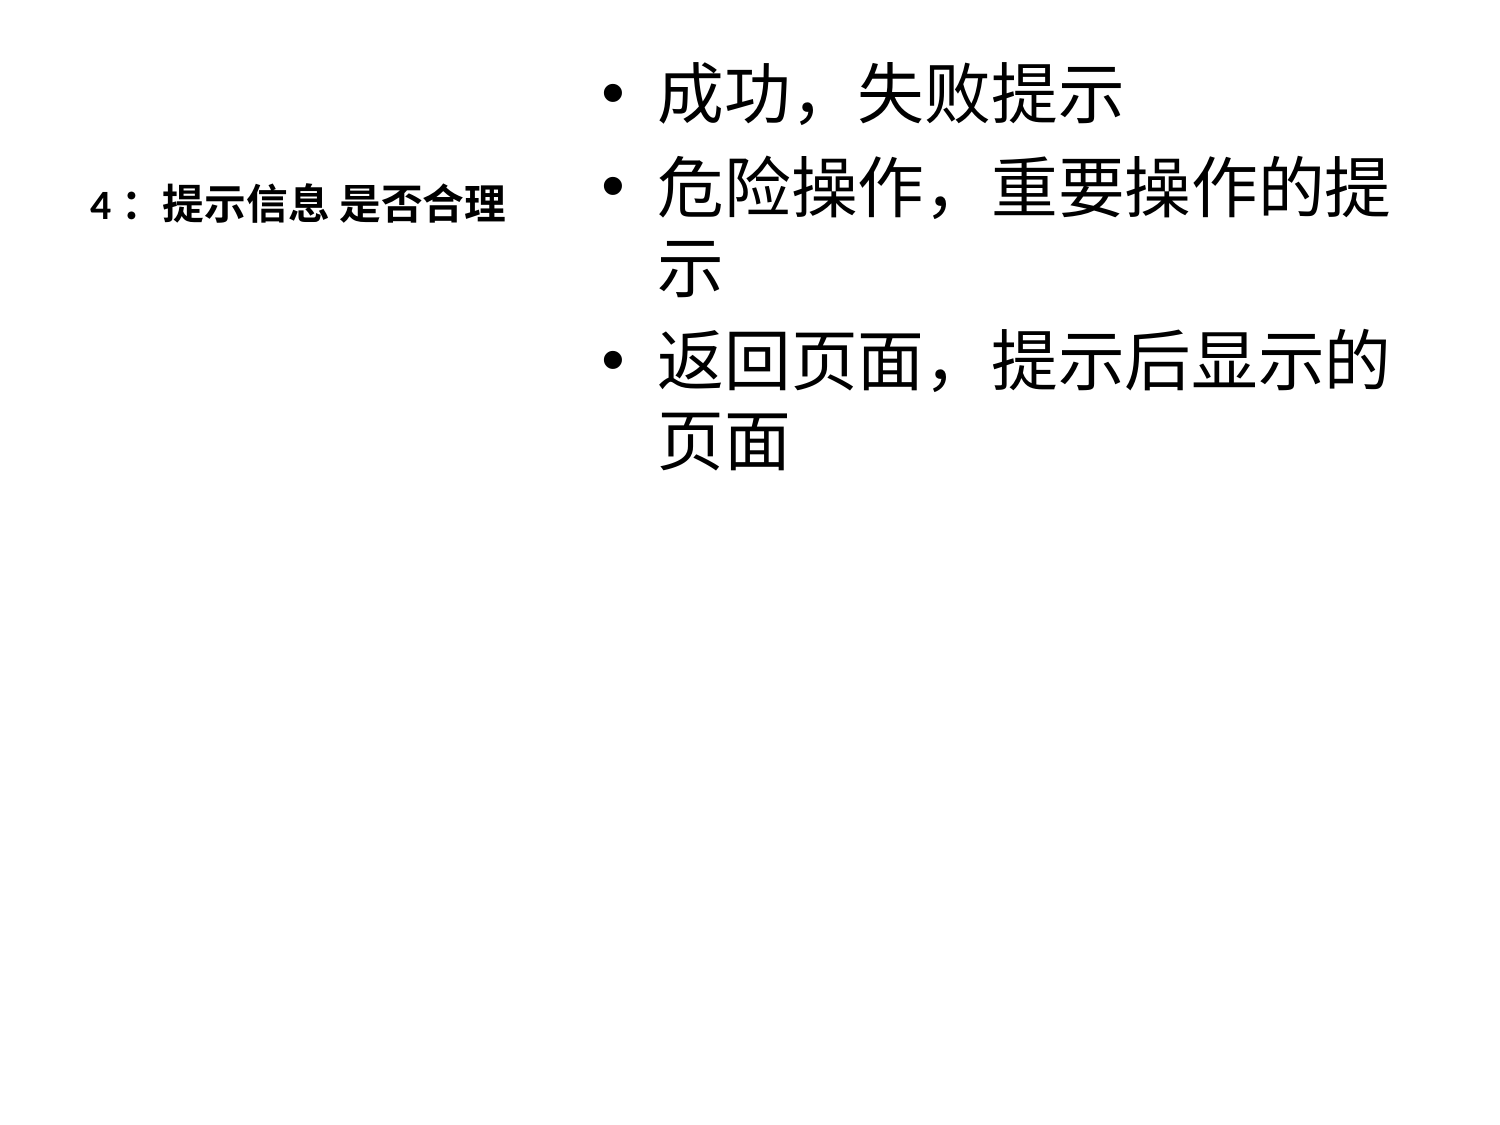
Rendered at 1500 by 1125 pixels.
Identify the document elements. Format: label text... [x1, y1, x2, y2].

title 4：提示信息 是否合理 [75, 44, 569, 236]
list 成功，失败提示 危险操作，重要操作的提示 返回页面，提示后显示的页面 [586, 44, 1425, 1005]
